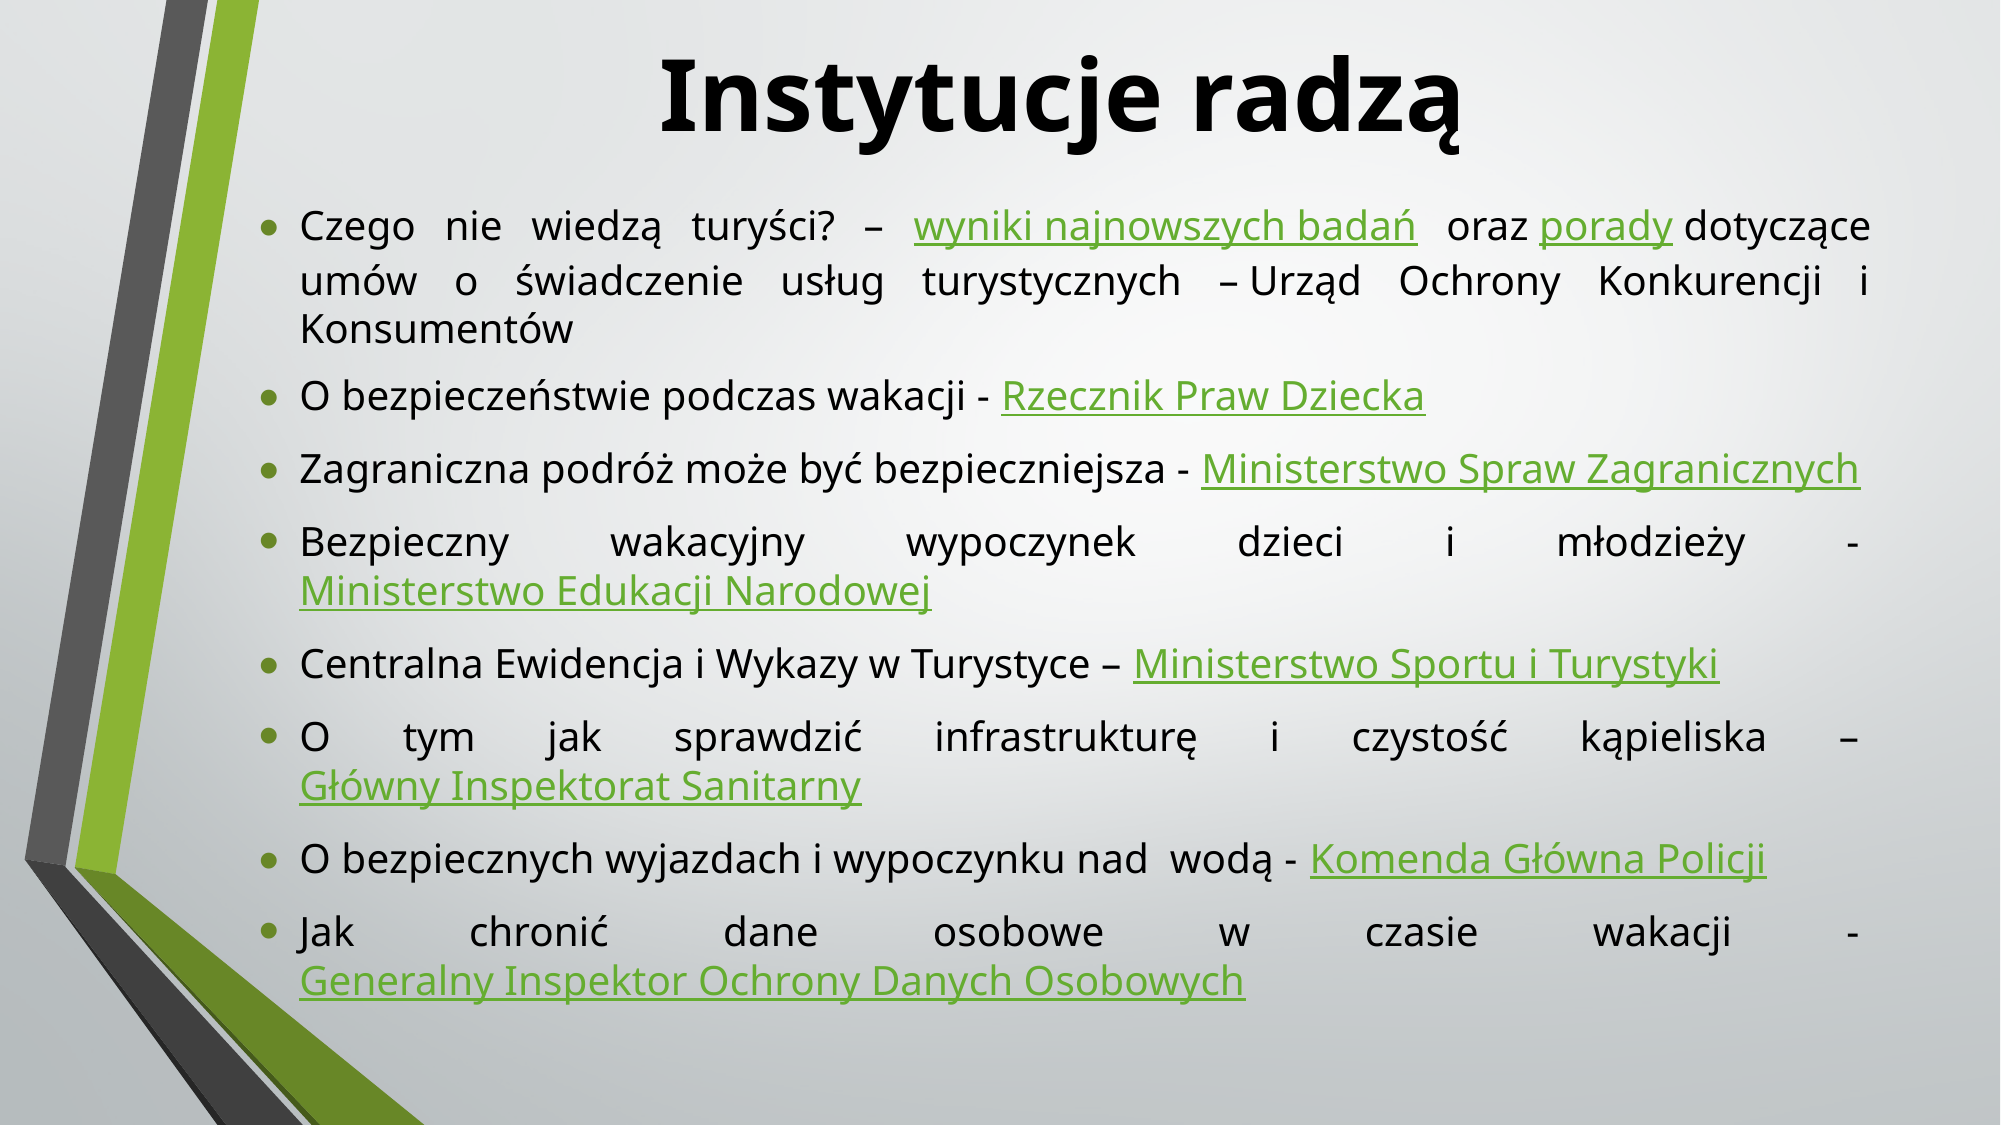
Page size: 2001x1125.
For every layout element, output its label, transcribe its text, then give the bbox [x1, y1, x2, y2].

list Czego nie wiedzą turyści? – wyniki najnowszych badań oraz porady dotyczące umów o świadczenie usług turystycznych – Urząd Ochrony Konkurencji i Konsumentów O bezpieczeństwie podczas wakacji - Rzecznik Praw Dziecka Zagraniczna podróż może być bezpieczniejsza - Ministerstwo Spraw Zagranicznych Bezpieczny wakacyjny wypoczynek dzieci i młodzieży - Ministerstwo Edukacji Narodowej Centralna Ewidencja i Wykazy w Turystyce – Ministerstwo Sportu i Turystyki O tym jak sprawdzić infrastrukturę i czystość kąpieliska – Główny Inspektorat Sanitarny O bezpiecznych wyjazdach i wypoczynku nad wodą - Komenda Główna Policji Jak chronić dane osobowe w czasie wakacji - Generalny Inspektor Ochrony Danych Osobowych [243, 177, 1887, 1032]
title Instytucje radzą [241, 0, 1885, 183]
